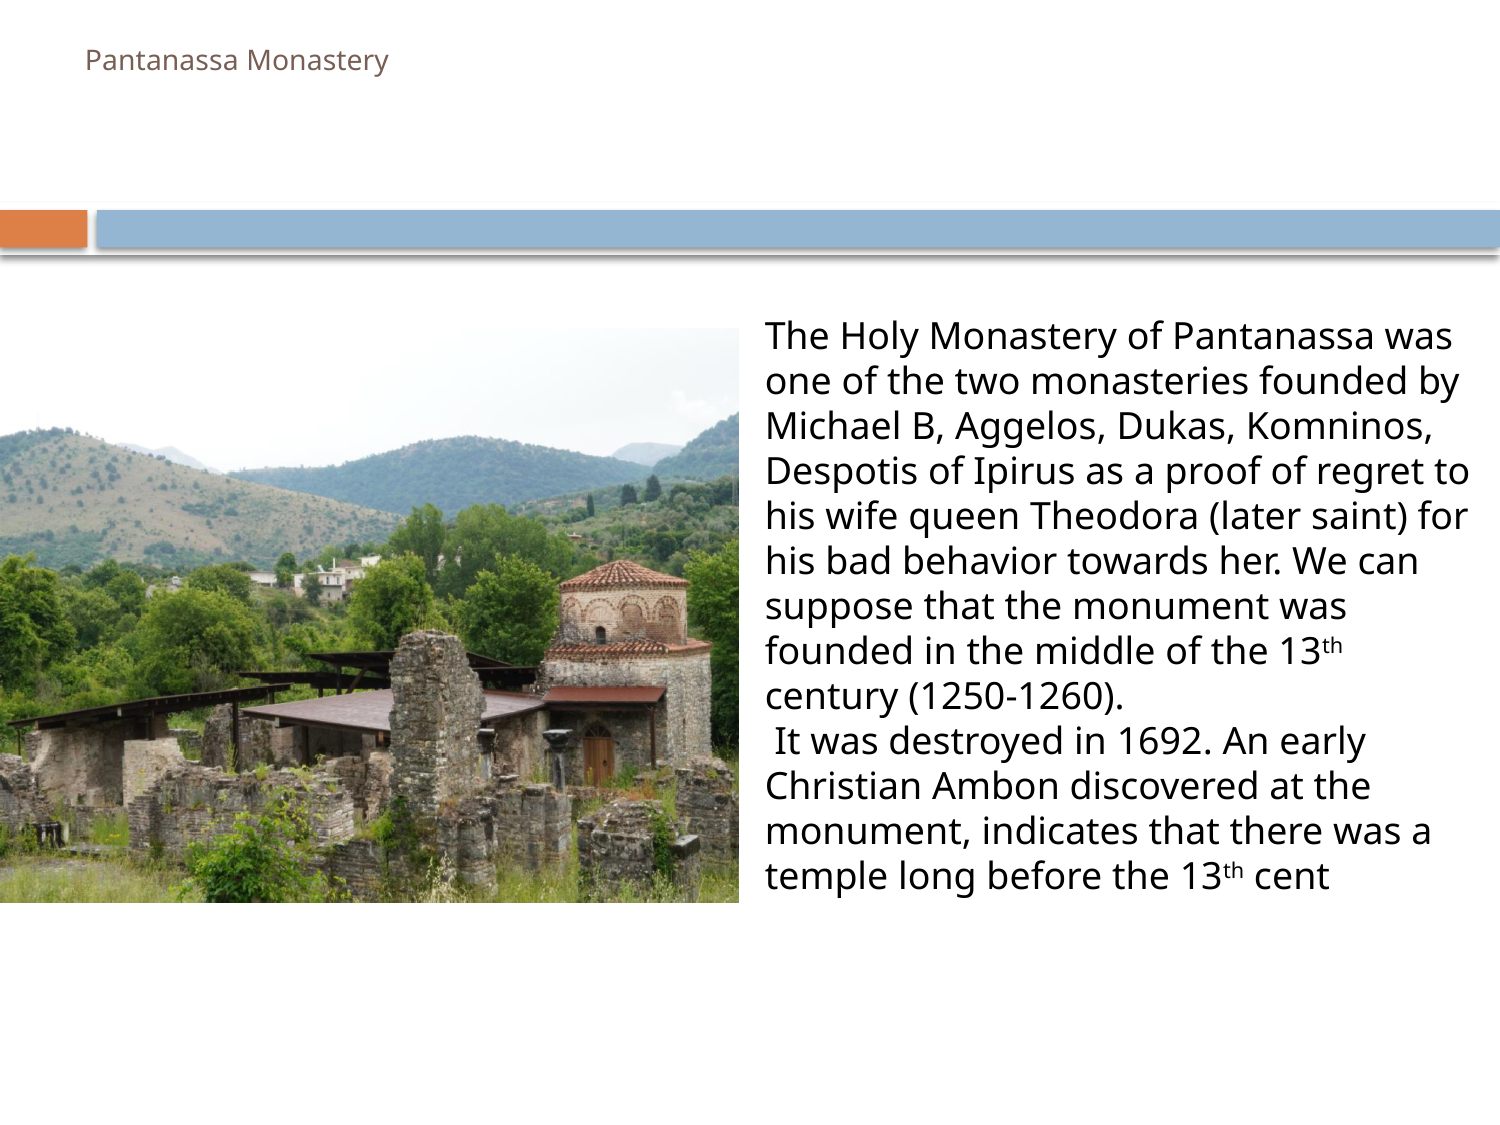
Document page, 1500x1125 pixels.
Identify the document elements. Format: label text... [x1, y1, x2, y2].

text_box The Holy Monastery of Pantanassa was one of the two monasteries founded by Michael B, Aggelos, Dukas, Komninos, Despotis of Ipirus as a proof of regret to his wife queen Theodora (later saint) for his bad behavior towards her. We can suppose that the monument was founded in the middle of the 13th century (1250-1260). It was destroyed in 1692. An early Christian Ambon discovered at the monument, indicates that there was a temple long before the 13th cent [749, 304, 1500, 905]
title Pantanassa Monastery [70, 0, 1421, 119]
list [0, 327, 739, 903]
